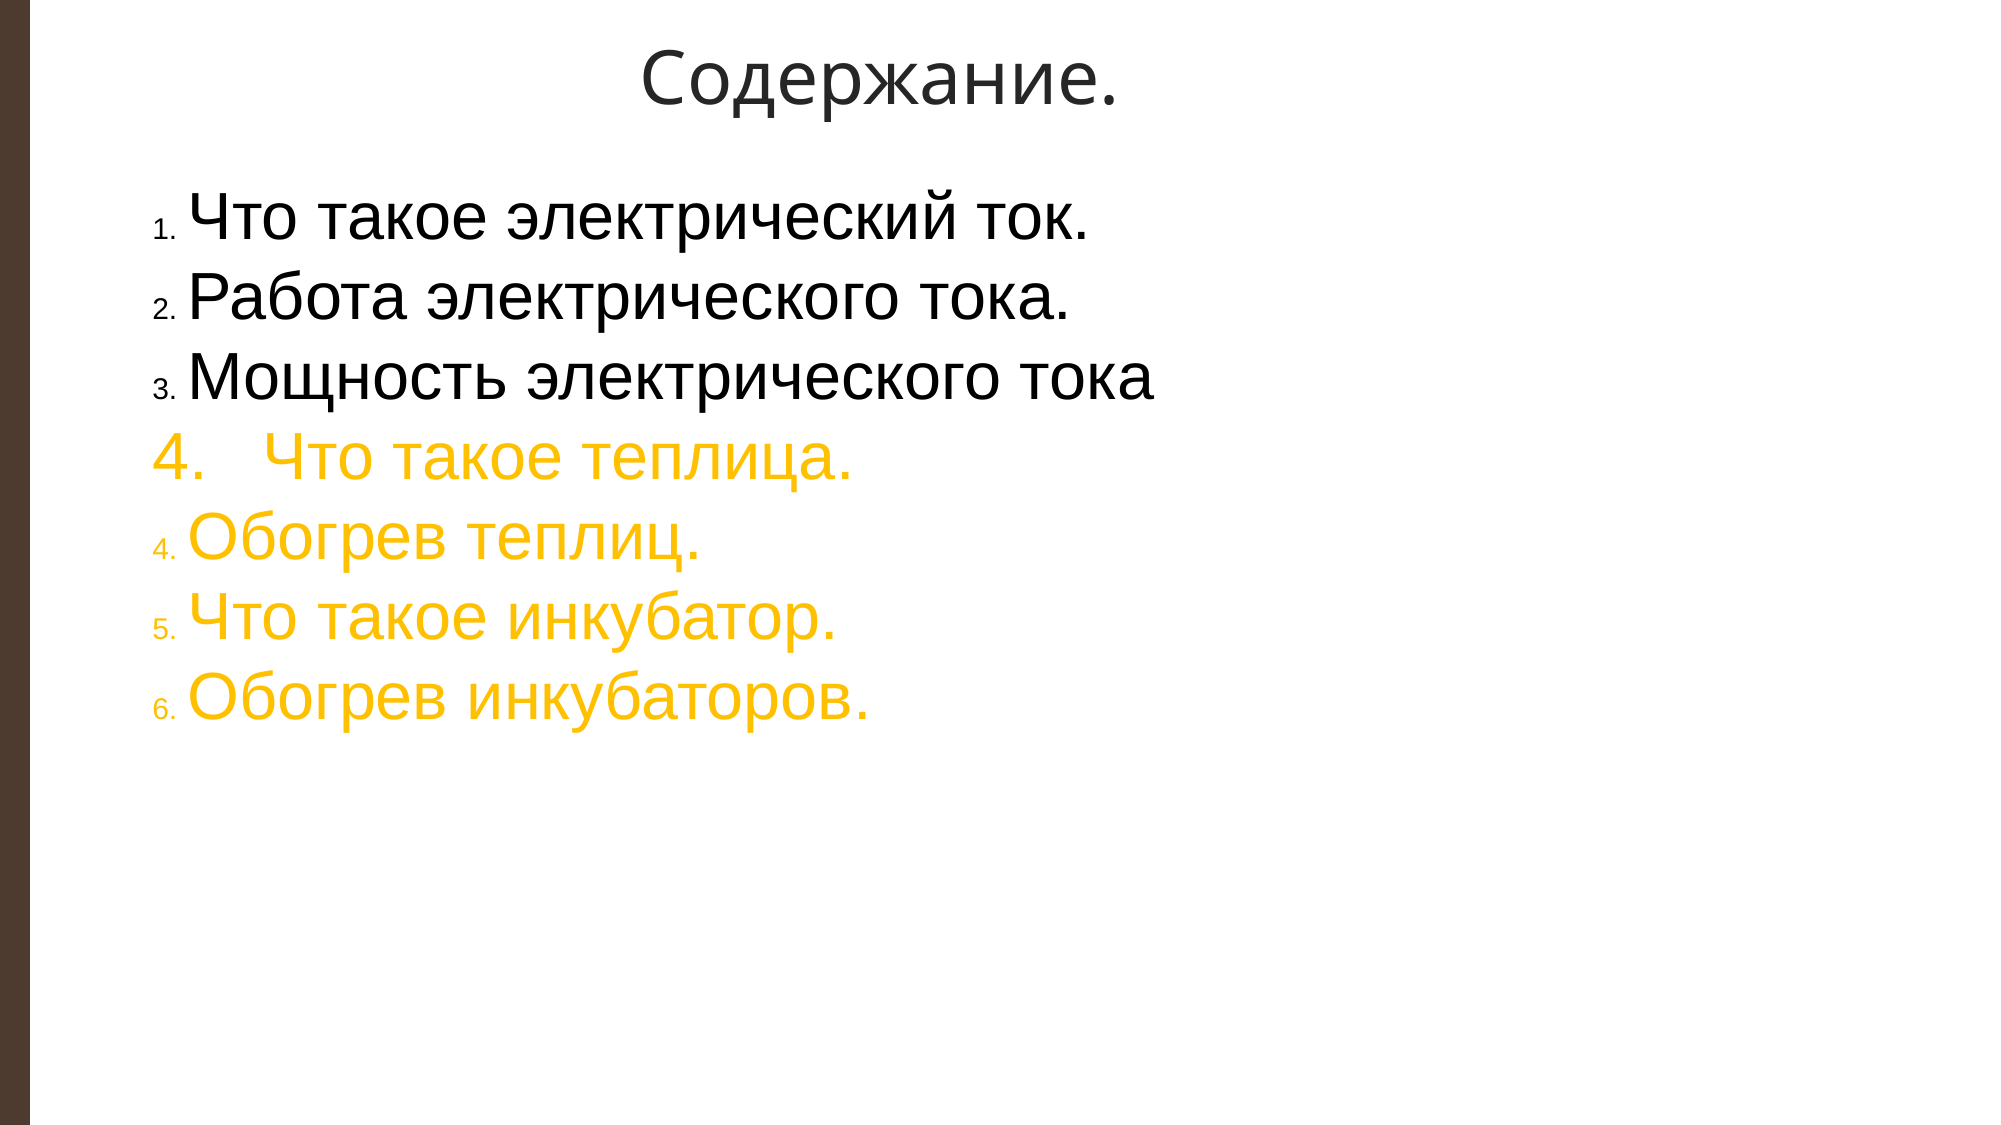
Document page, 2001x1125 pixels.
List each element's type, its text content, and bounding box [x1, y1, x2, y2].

text_box Что такое электрический ток. Работа электрического тока. Мощность электрического тока 4. Что такое теплица. Обогрев теплиц. Что такое инкубатор. Обогрев инкубаторов. [137, 165, 1863, 1002]
text_box Содержание. [137, 21, 1863, 165]
